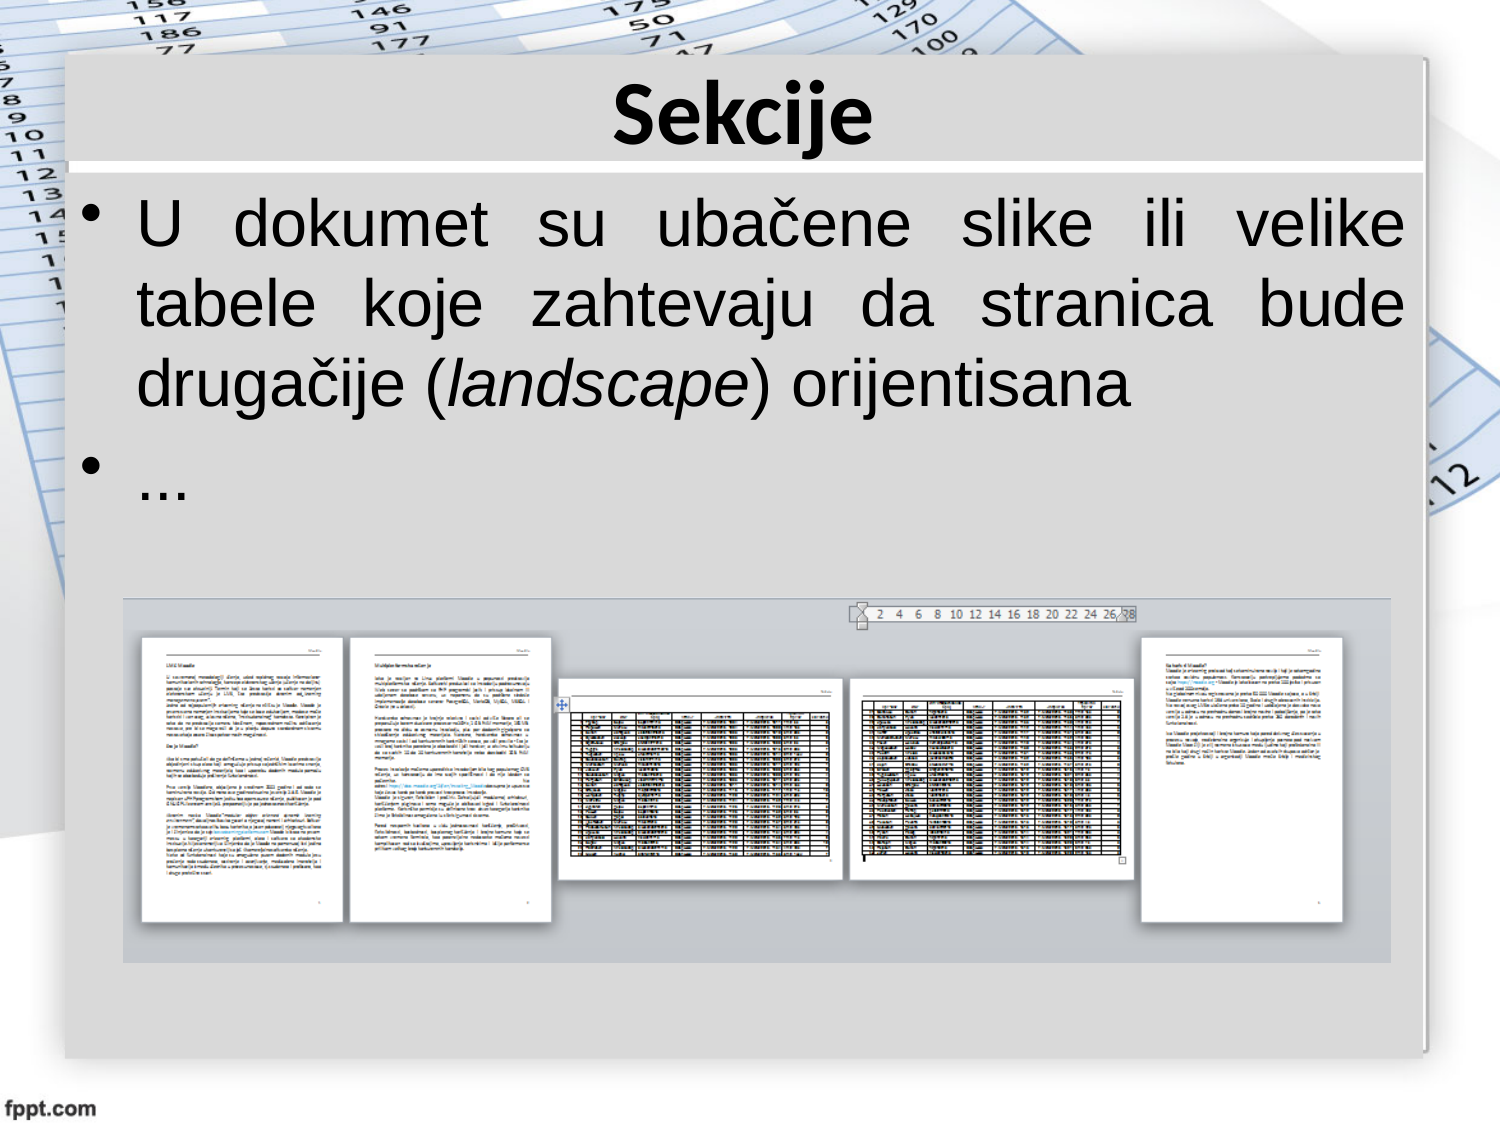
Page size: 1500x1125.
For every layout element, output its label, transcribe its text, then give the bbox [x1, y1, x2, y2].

list U dokumet su ubačene slike ili velike tabele koje zahtevaju da stranica bude drugačije (landscape) orijentisana ... [64, 172, 1424, 1059]
title Sekcije [64, 54, 1424, 161]
picture [0, 0, 1500, 1125]
